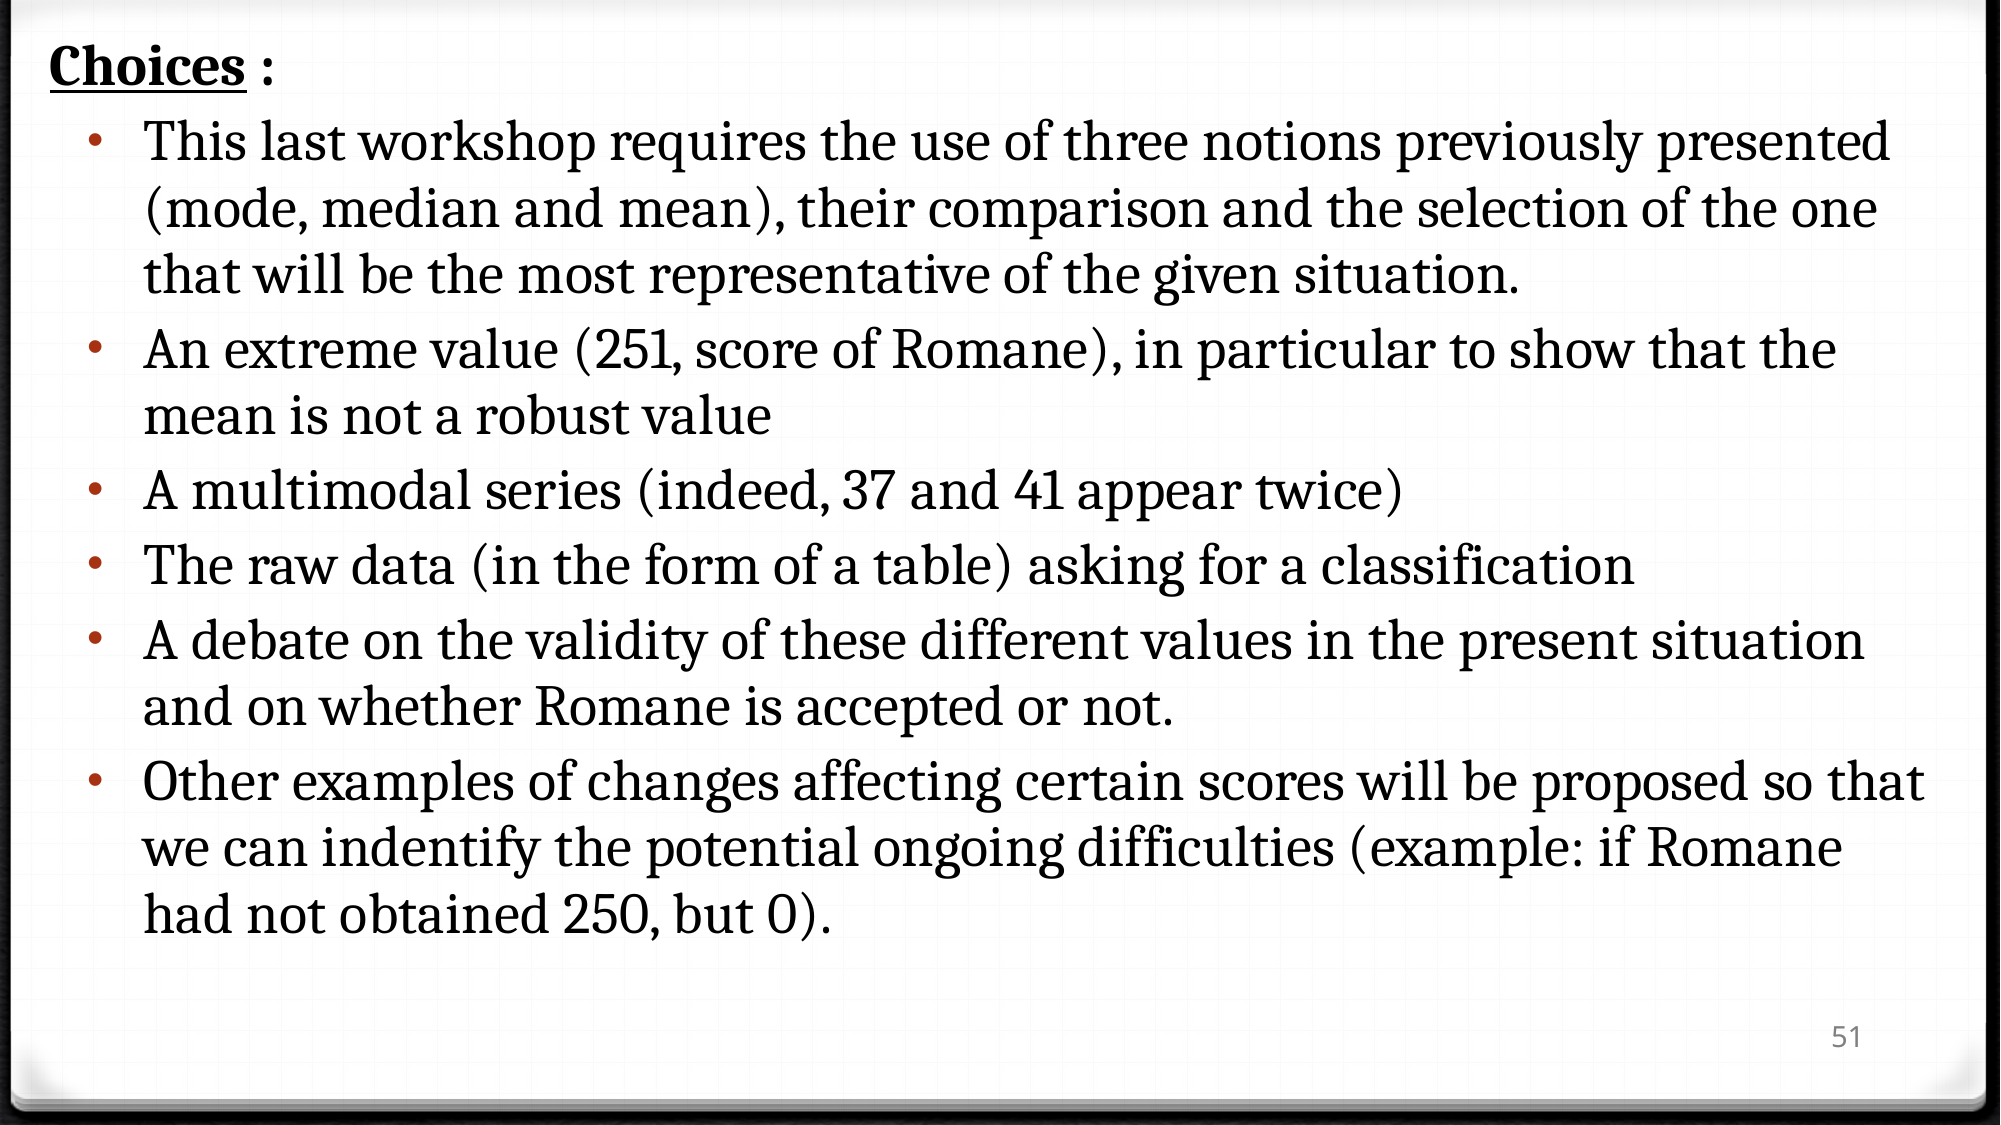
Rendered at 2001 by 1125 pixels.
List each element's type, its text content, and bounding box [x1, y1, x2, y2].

slide_number 51 [1412, 1008, 1880, 1069]
picture [0, 0, 2000, 1125]
text_box Choices : This last workshop requires the use of three notions previously presented (mode, median and mean), their comparison and the selection of the one that will be the most representative of the given situation. An extreme value (251, score of Romane), in particular to show that the mean is not a robust value A multimodal series (indeed, 37 and 41 appear twice) The raw data (in the form of a table) asking for a classification A debate on the validity of these different values in the present situation and on whether Romane is accepted or not. Other examples of changes affecting certain scores will be proposed so that we can indentify the potential ongoing difficulties (example: if Romane had not obtained 250, but 0). [34, 25, 1945, 1125]
